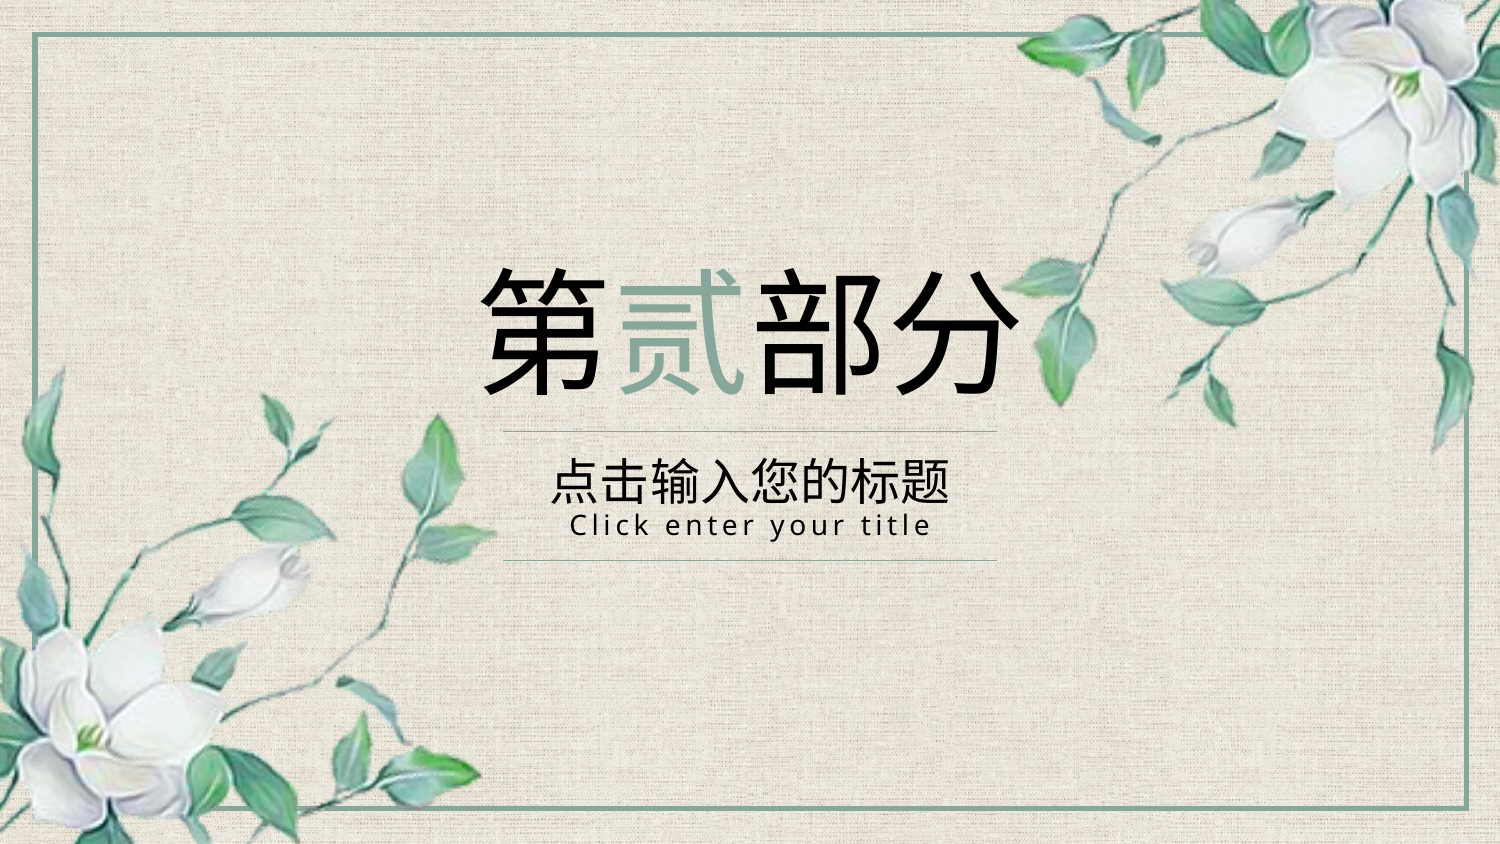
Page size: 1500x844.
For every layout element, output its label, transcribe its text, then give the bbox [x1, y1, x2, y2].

text_box 点击输入您的标题 [535, 443, 965, 519]
picture [0, 0, 1500, 844]
text_box 第贰部分 [420, 240, 990, 420]
text_box Click enter your title [554, 500, 946, 549]
text_box [34, 33, 990, 361]
text_box [509, 432, 1468, 809]
text_box [509, 420, 990, 431]
